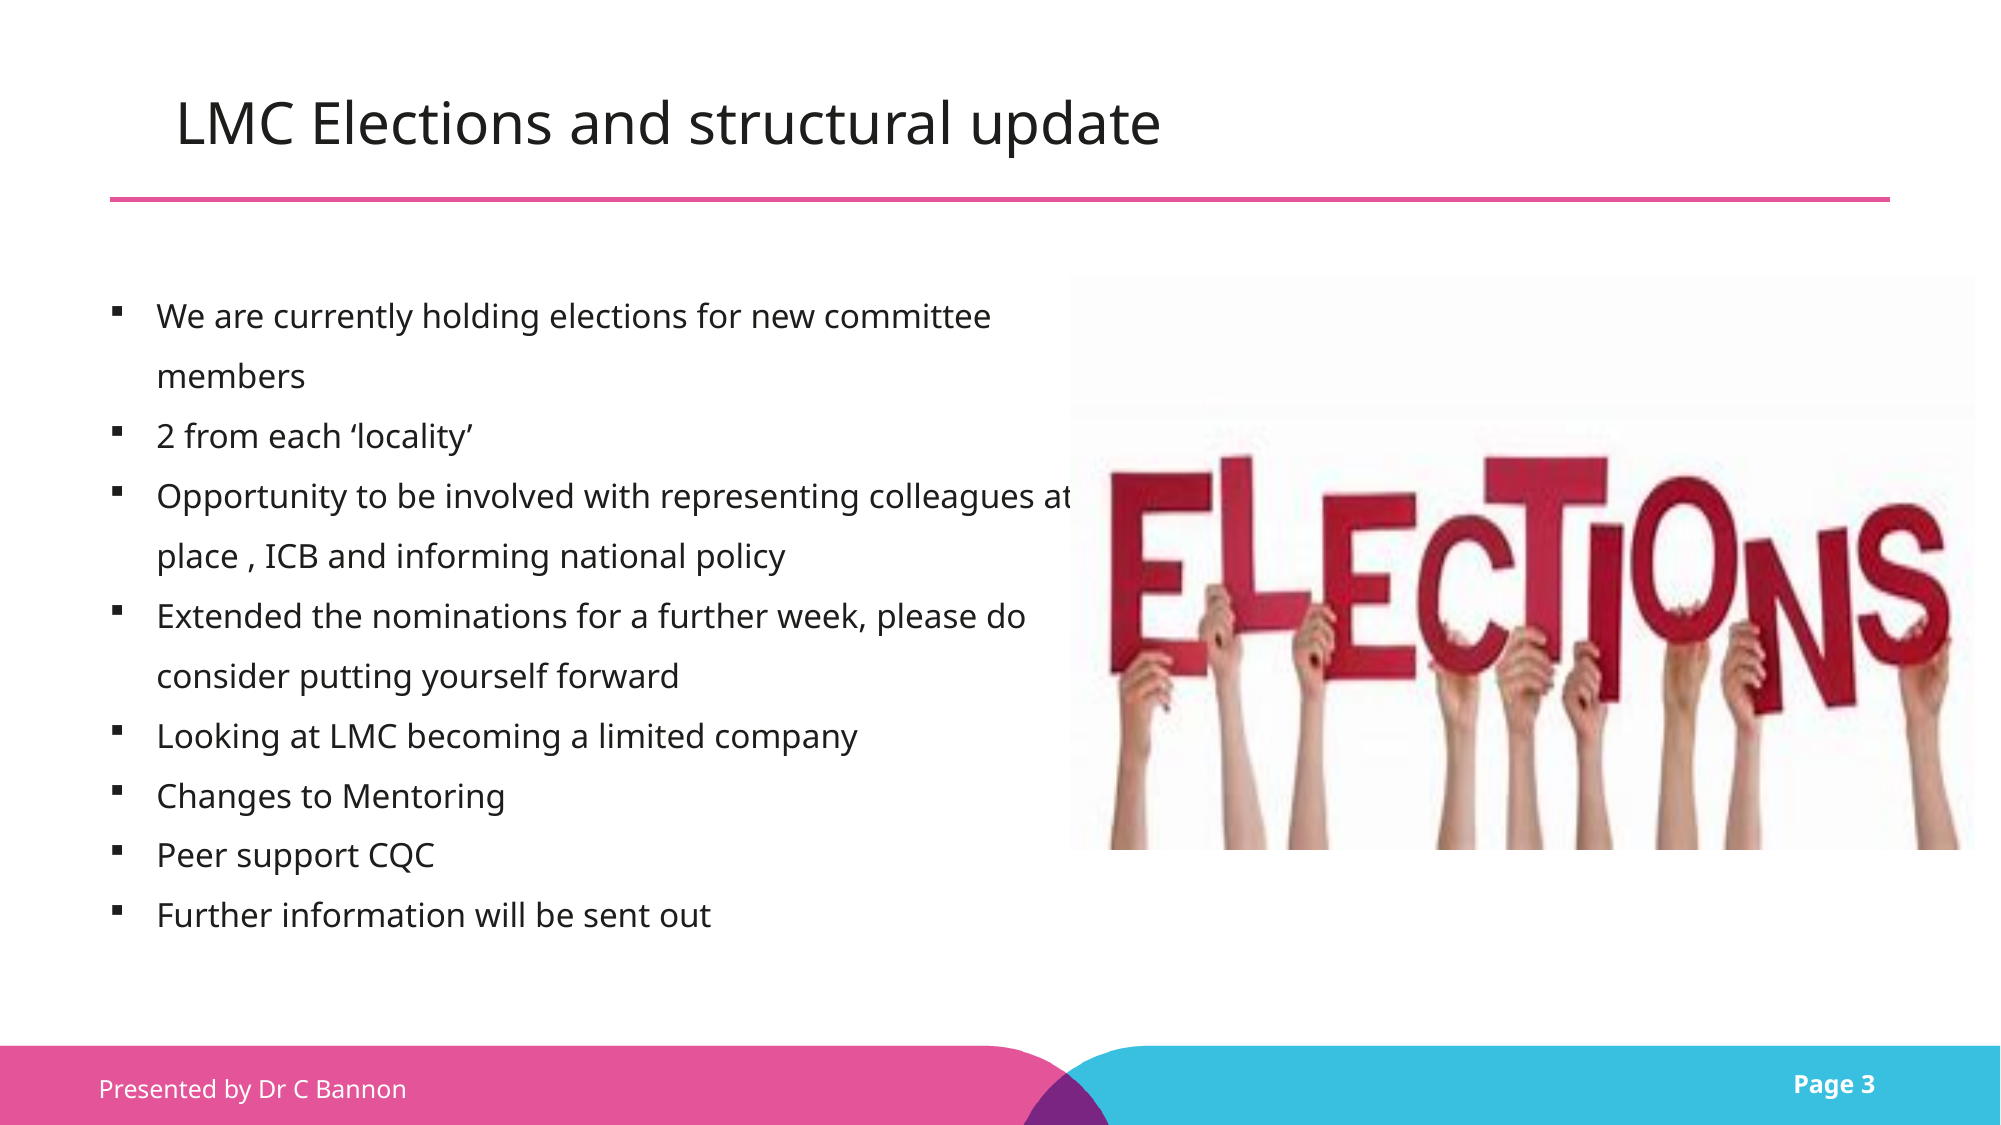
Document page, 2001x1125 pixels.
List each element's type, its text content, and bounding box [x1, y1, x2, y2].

slide_number Page 3 [1440, 1056, 1891, 1116]
text_box We are currently holding elections for new committee members 2 from each ‘locality’ Opportunity to be involved with representing colleagues at place , ICB and informing national policy Extended the nominations for a further week, please do consider putting yourself forward Looking at LMC becoming a limited company Changes to Mentoring Peer support CQC Further information will be sent out [109, 275, 1085, 935]
picture [0, 0, 2001, 1125]
text_box Presented by Dr C Bannon [83, 1058, 534, 1119]
text_box LMC Elections and structural update [175, 94, 1676, 153]
